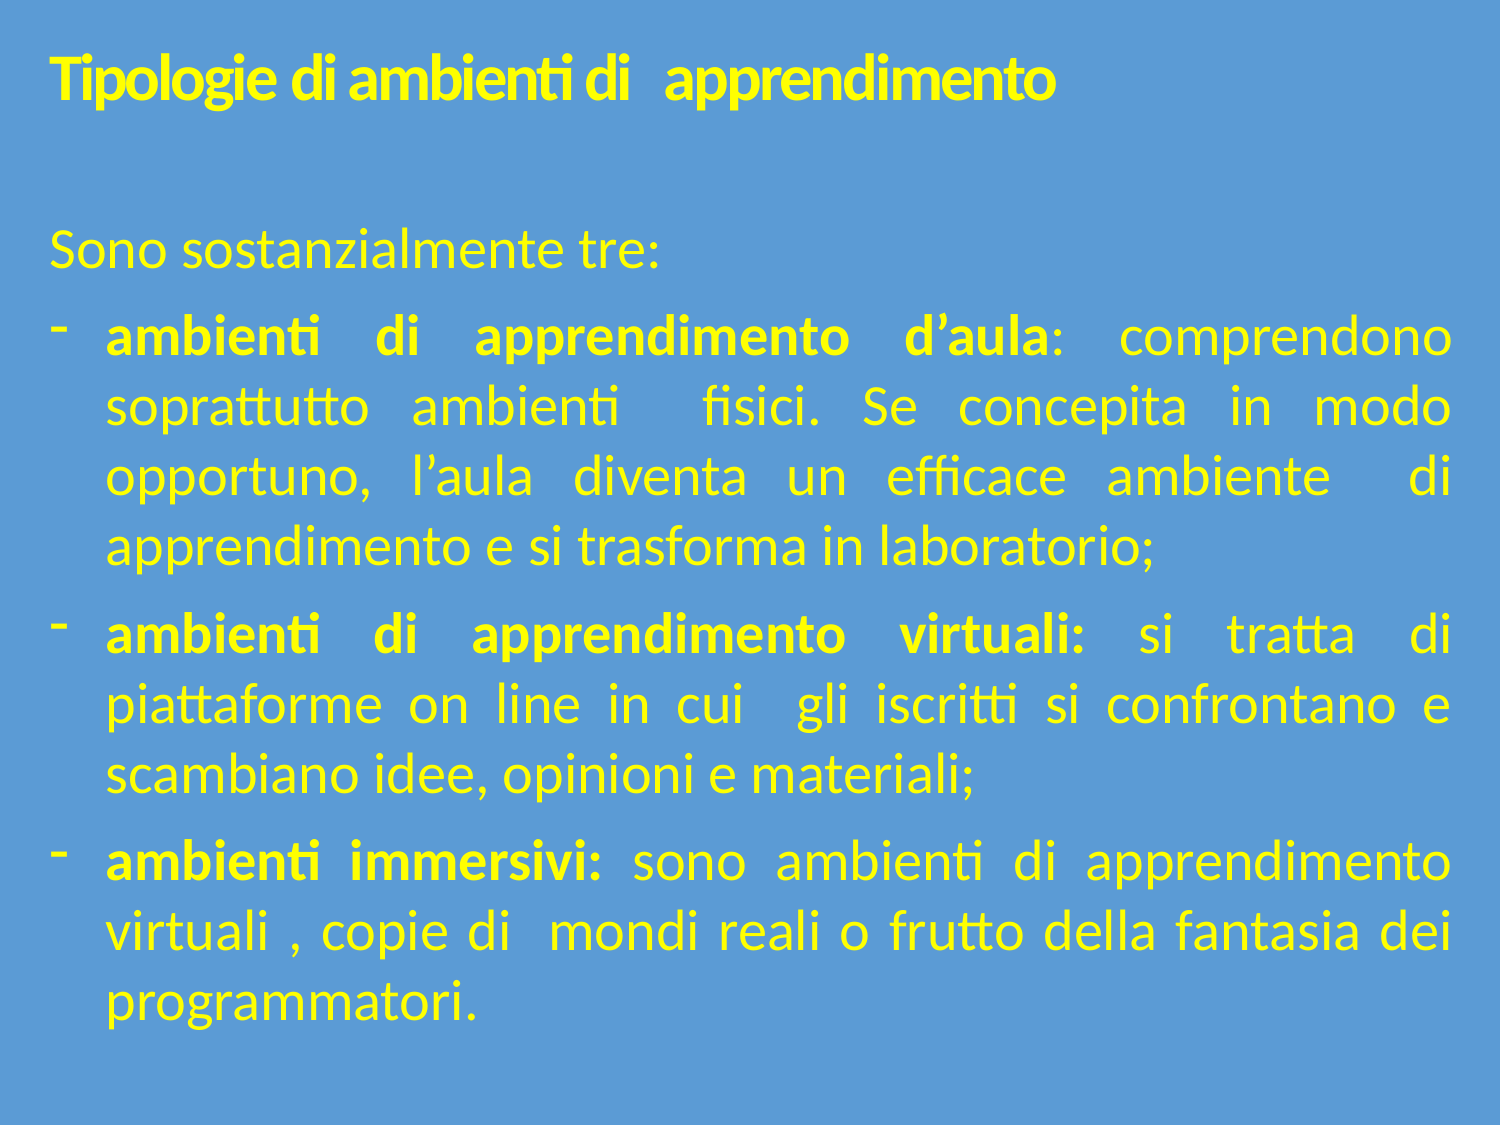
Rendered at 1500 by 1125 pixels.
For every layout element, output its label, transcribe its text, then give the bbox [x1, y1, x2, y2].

title Tipologie di ambienti di apprendimento [47, 0, 1454, 168]
text_box Sono sostanzialmente tre: ambienti di apprendimento d’aula: comprendono soprattutto ambienti fisici. Se concepita in modo opportuno, l’aula diventa un efficace ambiente di apprendimento e si trasforma in laboratorio; ambienti di apprendimento virtuali: si tratta di piattaforme on line in cui gli iscritti si confrontano e scambiano idee, opinioni e materiali; ambienti immersivi: sono ambienti di apprendimento virtuali , copie di mondi reali o frutto della fantasia dei programmatori. [47, 196, 1453, 1033]
